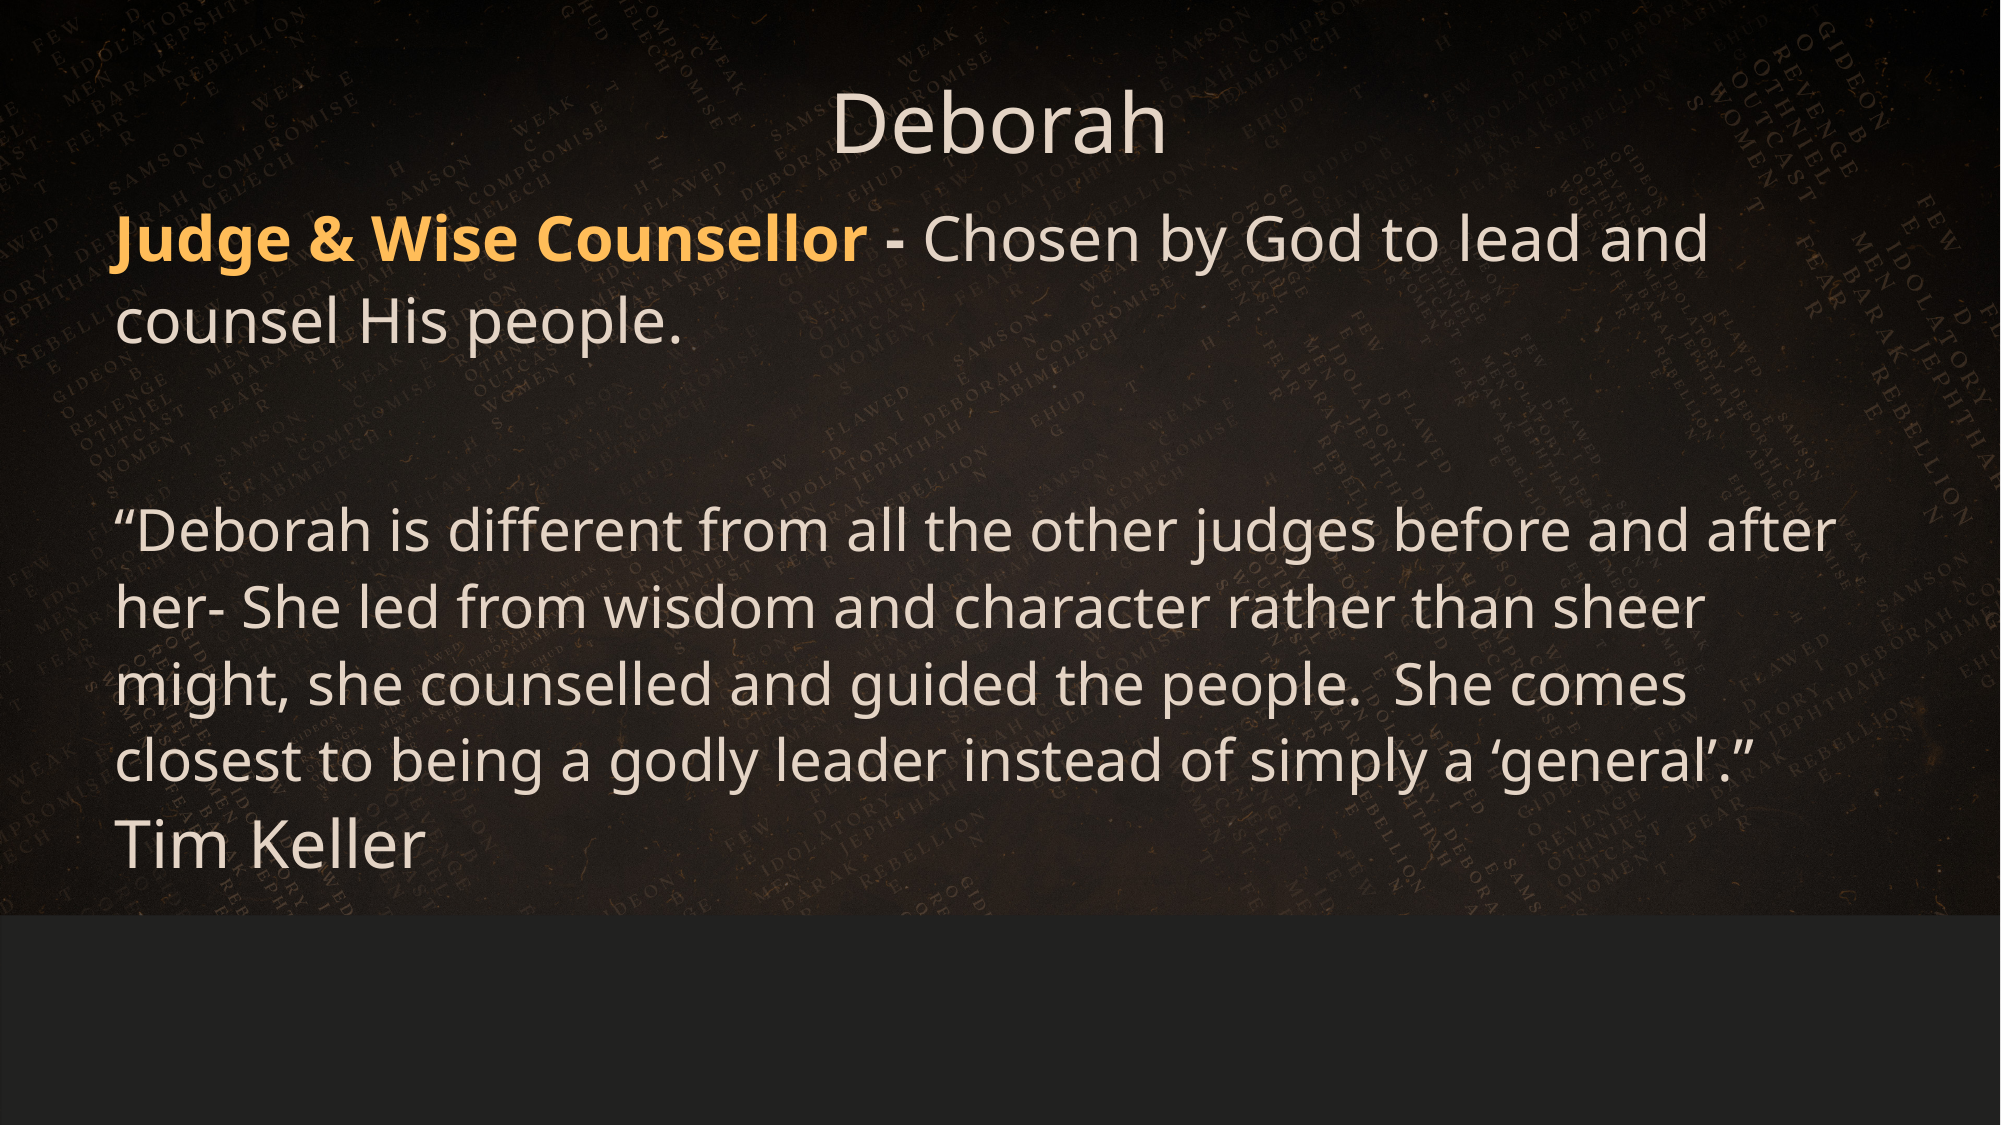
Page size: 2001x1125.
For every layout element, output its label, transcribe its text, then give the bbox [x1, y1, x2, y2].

list Deborah Judge & Wise Counsellor - Chosen by God to lead and counsel His people. “Deborah is different from all the other judges before and after her- She led from wisdom and character rather than sheer might, she counselled and guided the people. She comes closest to being a godly leader instead of simply a ‘general’.” Tim Keller [99, 53, 1901, 856]
picture [0, 0, 2001, 1125]
